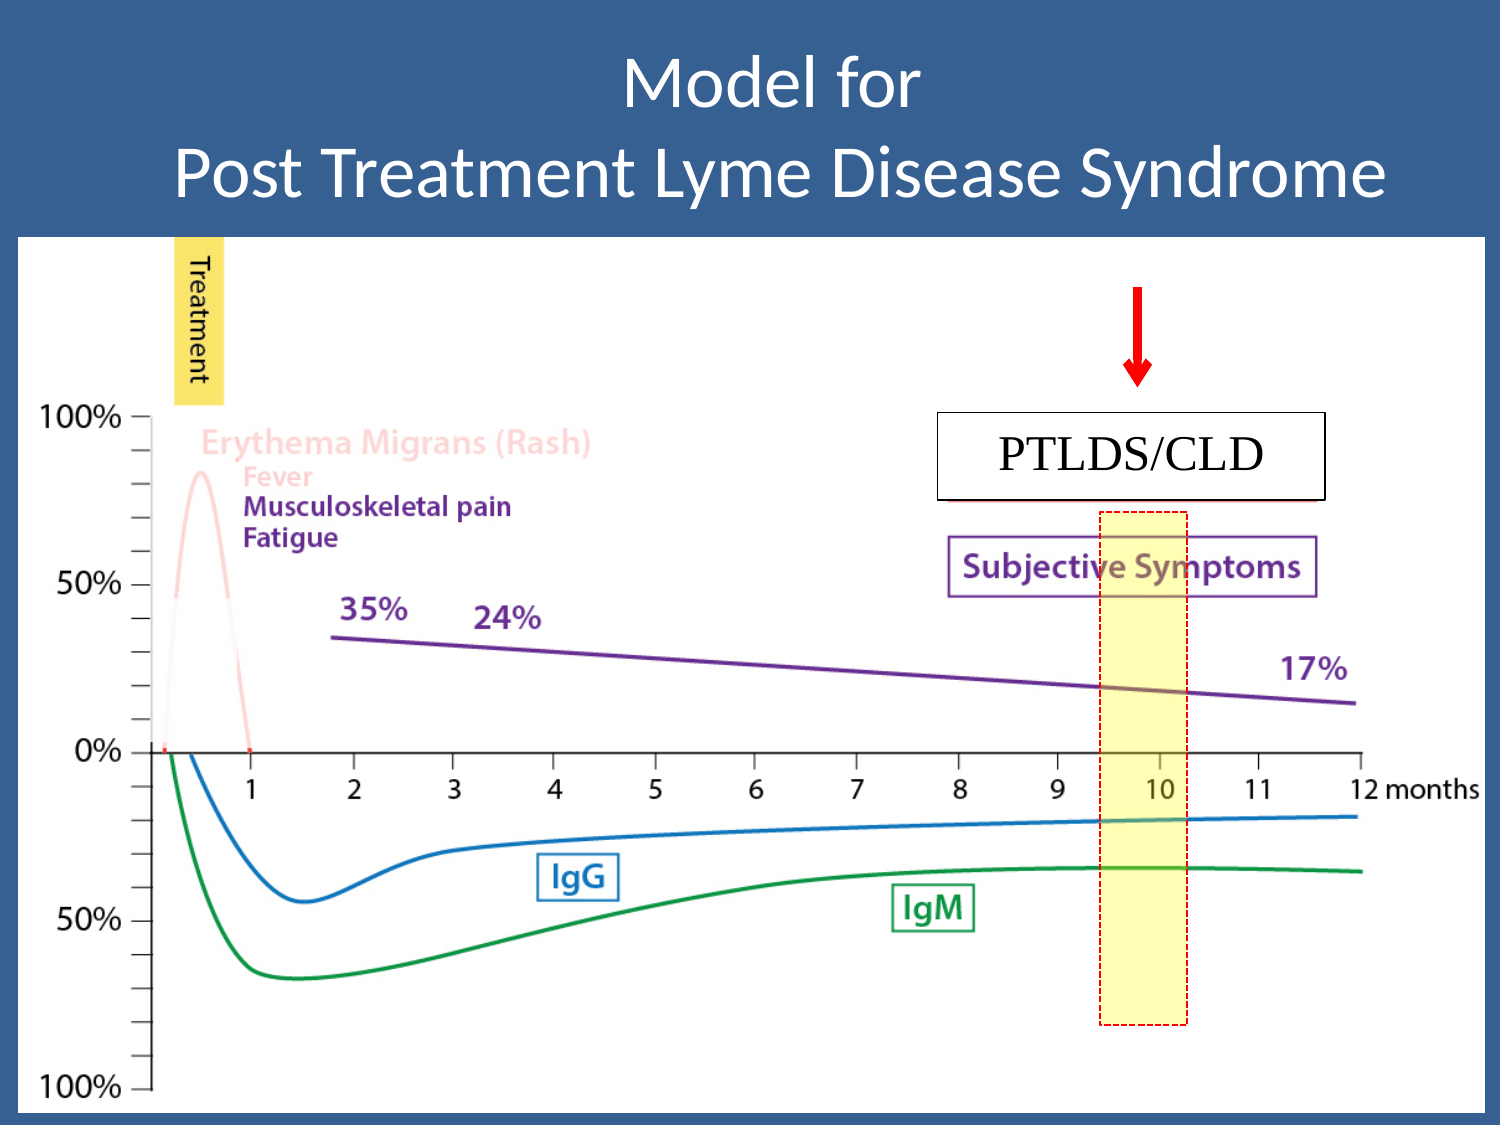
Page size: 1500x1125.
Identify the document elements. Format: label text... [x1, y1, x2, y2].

text_box Model for Post Treatment Lyme Disease Syndrome [62, 24, 1500, 220]
picture [18, 237, 1486, 1113]
